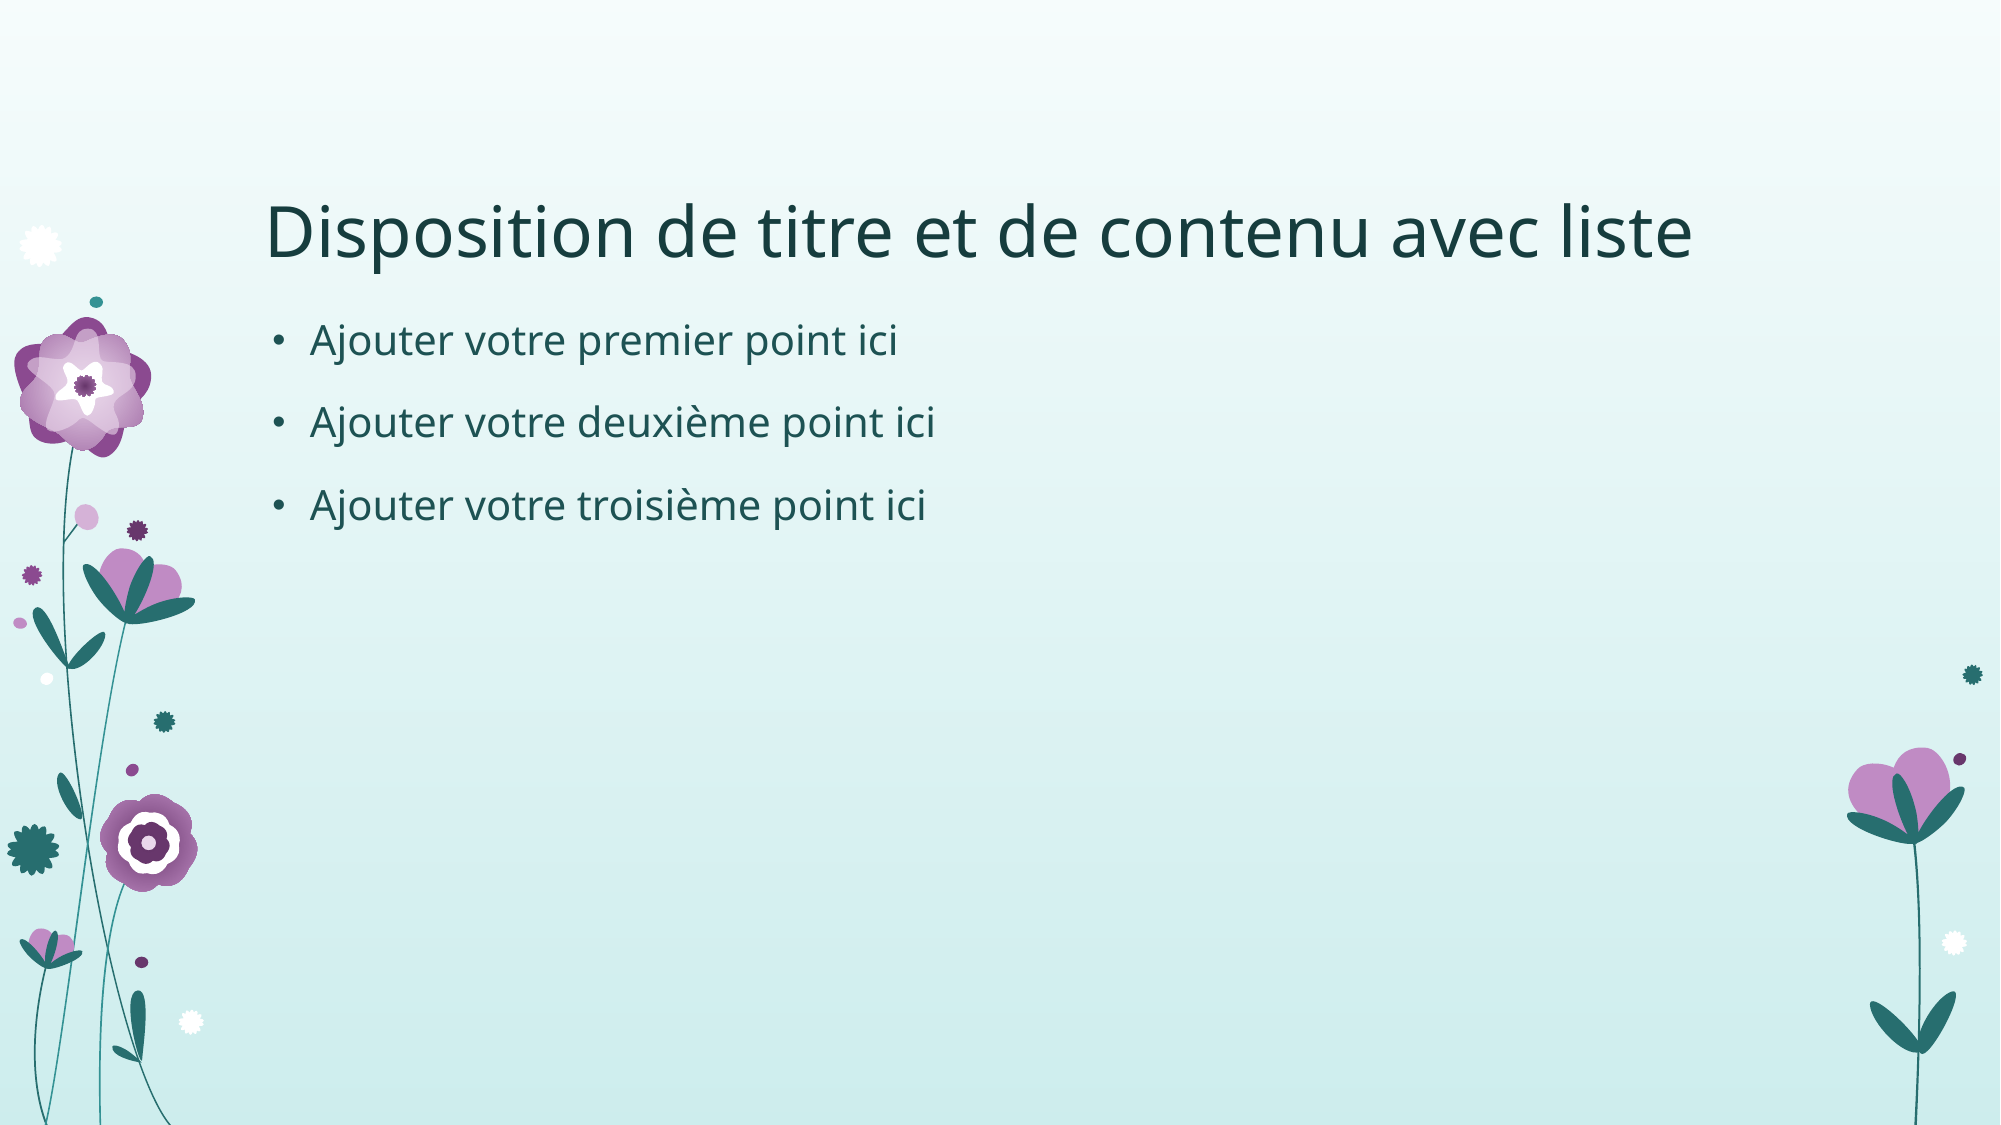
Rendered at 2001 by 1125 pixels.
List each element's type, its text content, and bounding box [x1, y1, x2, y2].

title Disposition de titre et de contenu avec liste [249, 92, 1750, 281]
list Ajouter votre premier point ici Ajouter votre deuxième point ici Ajouter votre troisième point ici [249, 311, 1750, 987]
